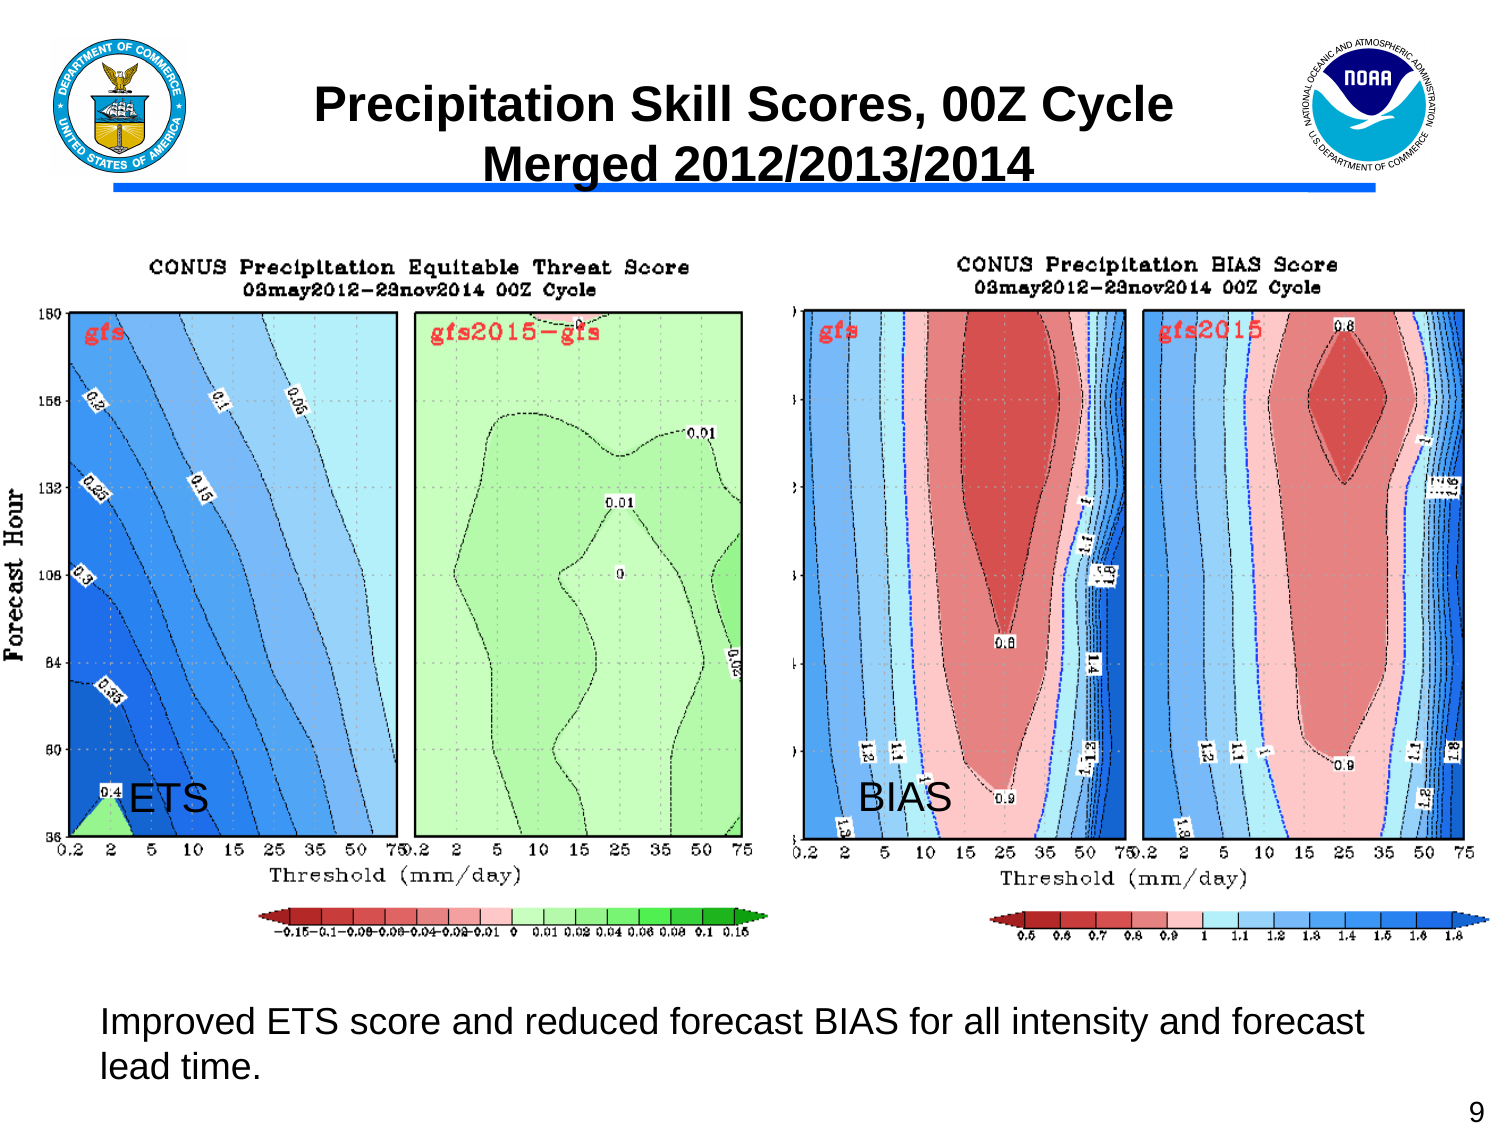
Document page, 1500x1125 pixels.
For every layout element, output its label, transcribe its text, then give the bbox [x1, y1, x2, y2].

title Precipitation Skill Scores, 00Z Cycle Merged 2012/2013/2014 [69, 37, 1420, 226]
picture [50, 37, 69, 175]
picture [0, 224, 1500, 966]
text_box 9 [1149, 1085, 1500, 1125]
picture [1420, 37, 1438, 173]
text_box Improved ETS score and reduced forecast BIAS for all intensity and forecast lead time. [85, 989, 1464, 1094]
